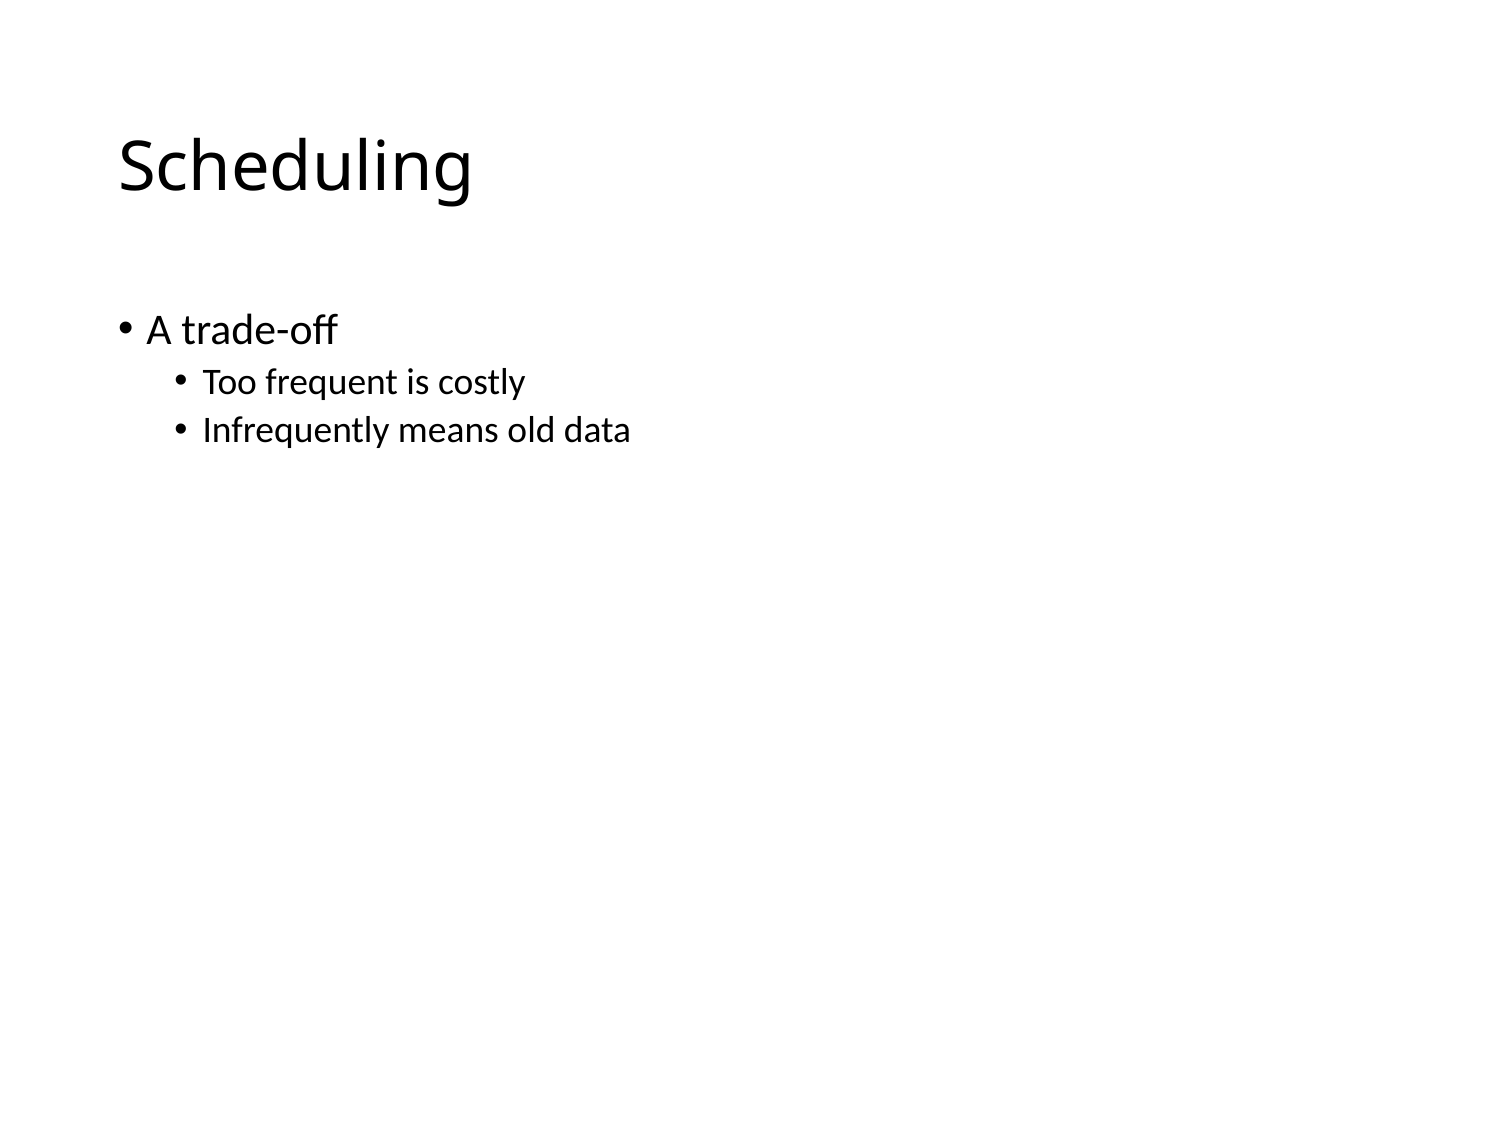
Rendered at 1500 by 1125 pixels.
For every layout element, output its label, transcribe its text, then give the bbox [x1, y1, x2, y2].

title Scheduling [103, 59, 1397, 278]
list A trade-off Too frequent is costly Infrequently means old data [103, 299, 1397, 1014]
